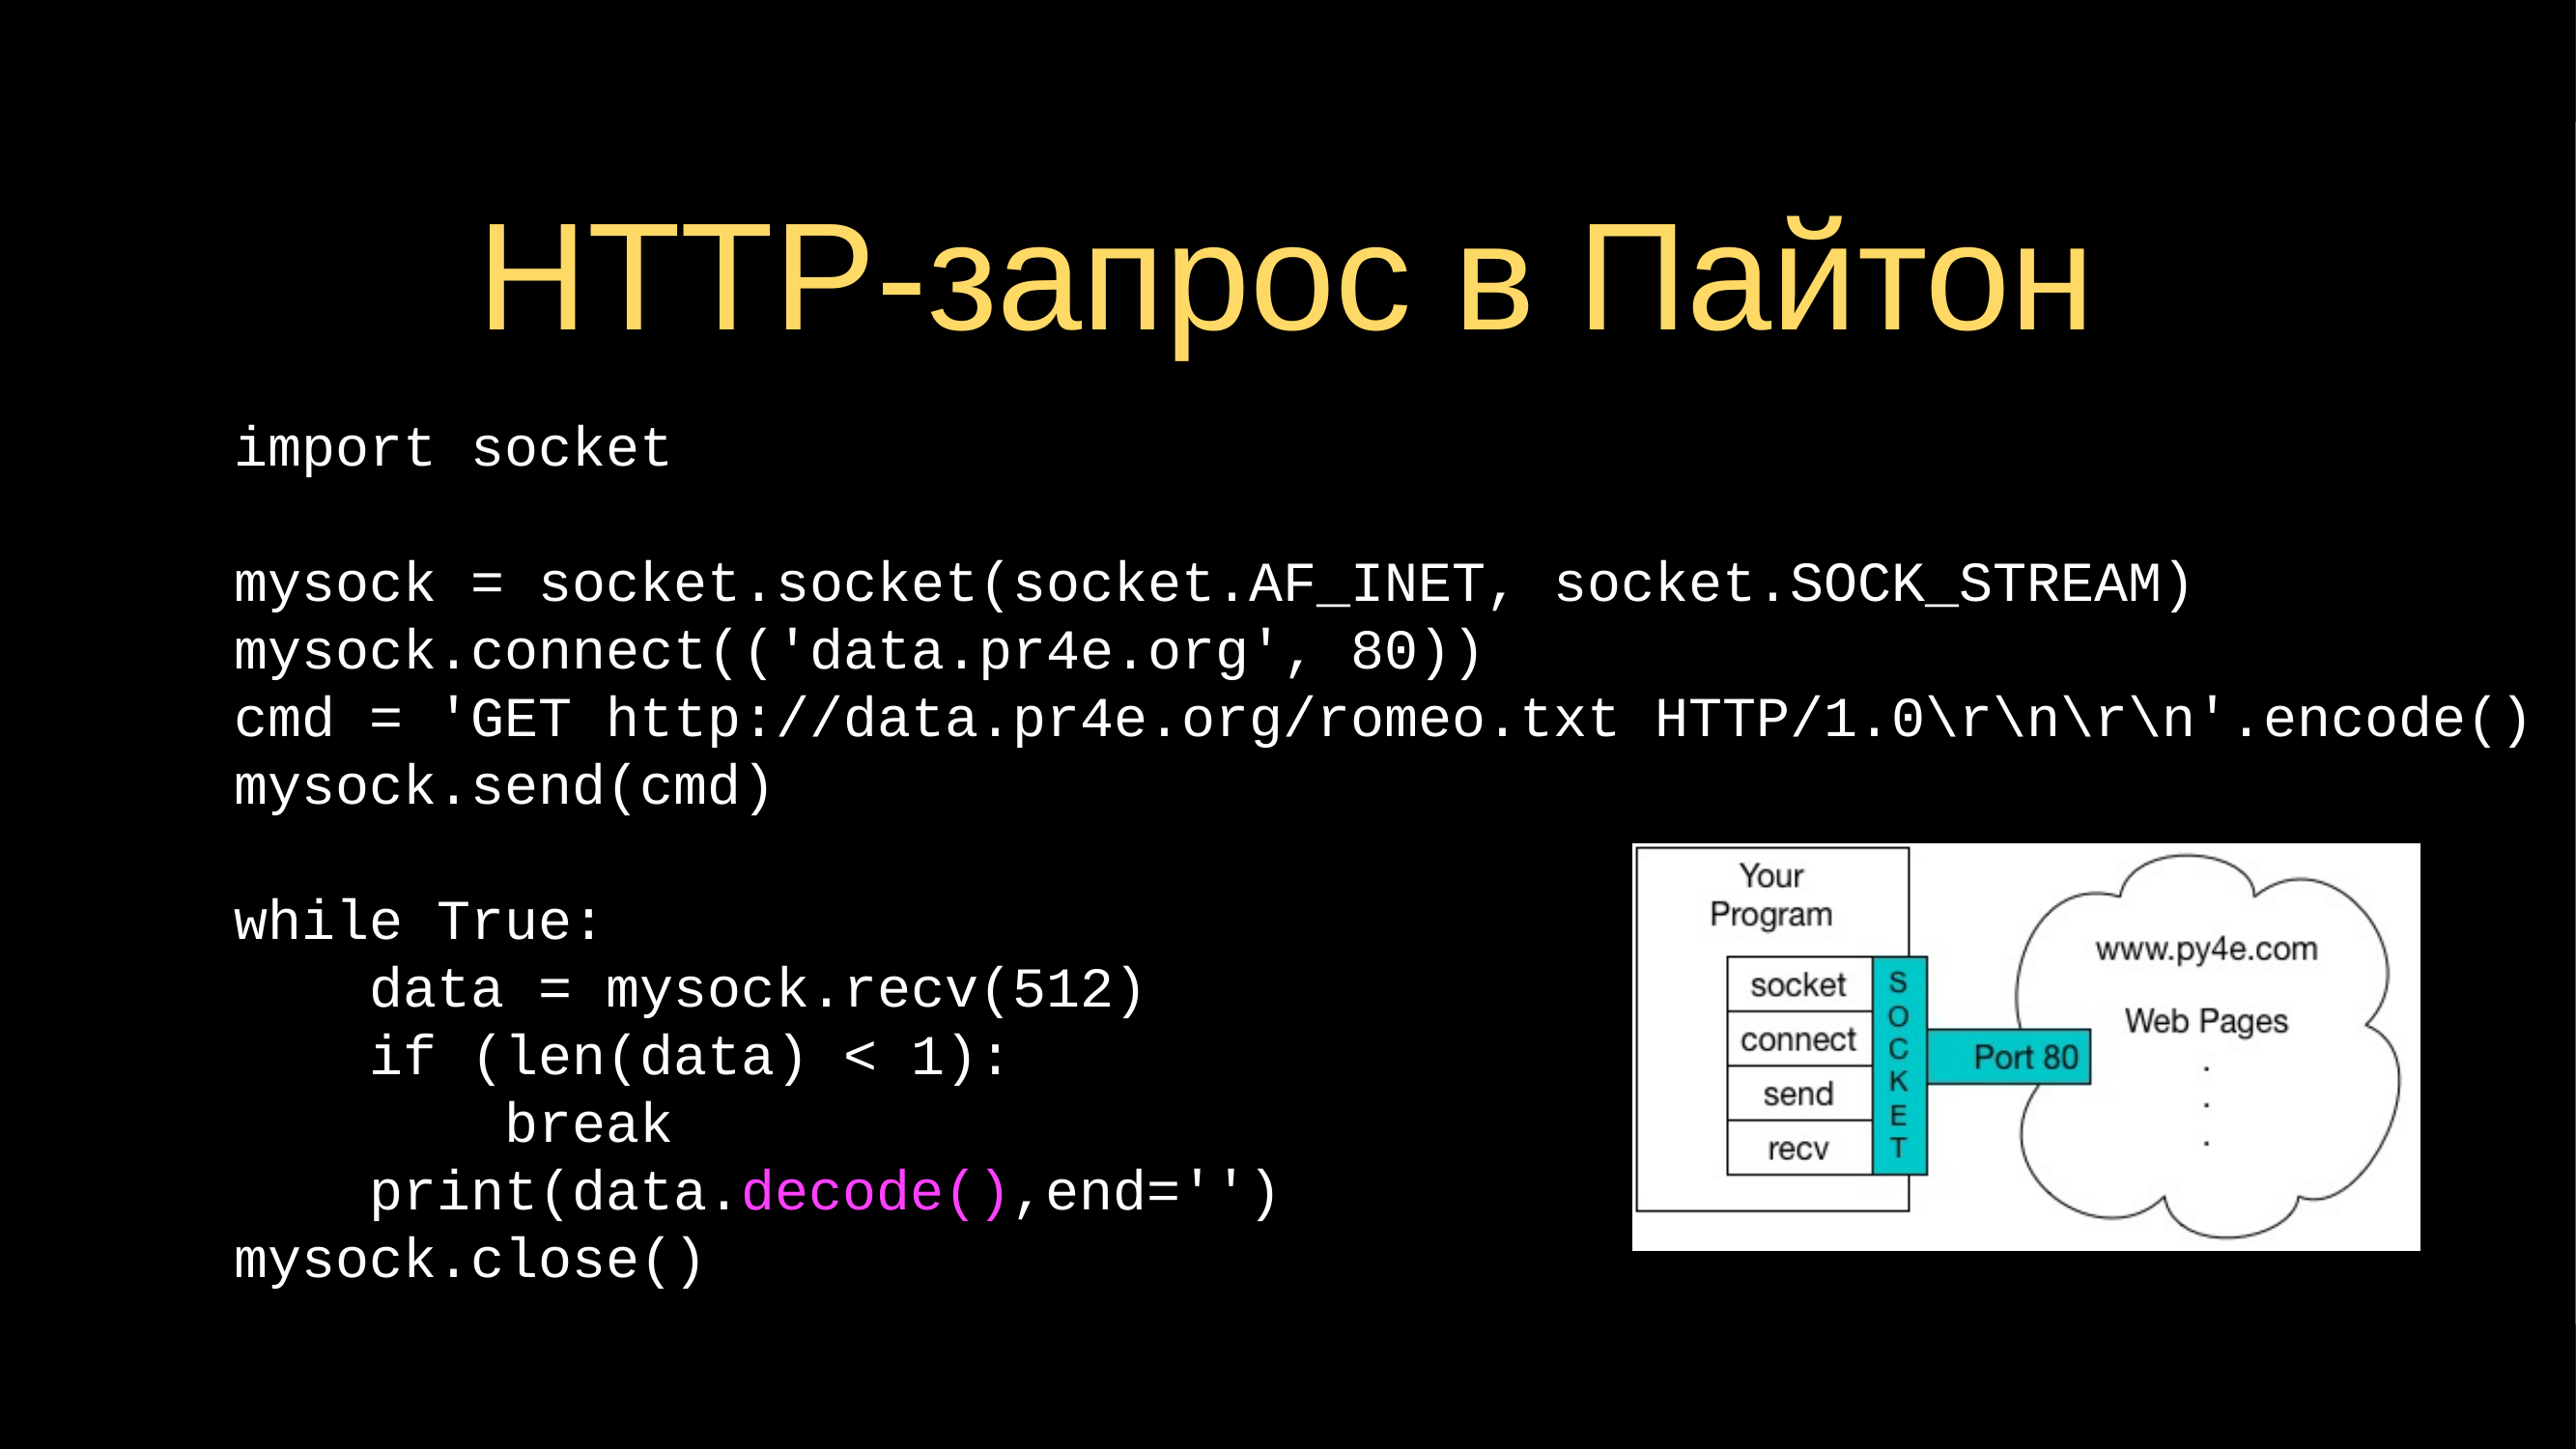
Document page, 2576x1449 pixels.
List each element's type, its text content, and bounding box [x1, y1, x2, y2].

title HTTP-запрос в Пайтон [183, 133, 2391, 403]
text_box import socket mysock = socket.socket(socket.AF_INET, socket.SOCK_STREAM) mysock.connect(('data.pr4e.org', 80)) cmd = 'GET http://data.pr4e.org/romeo.txt HTTP/1.0\r\n\r\n'.encode() mysock.send(cmd) while True: data = mysock.recv(512) if (len(data) < 1): break print(data.decode(),end='') mysock.close() [220, 402, 2548, 1296]
picture [1632, 843, 2420, 1251]
